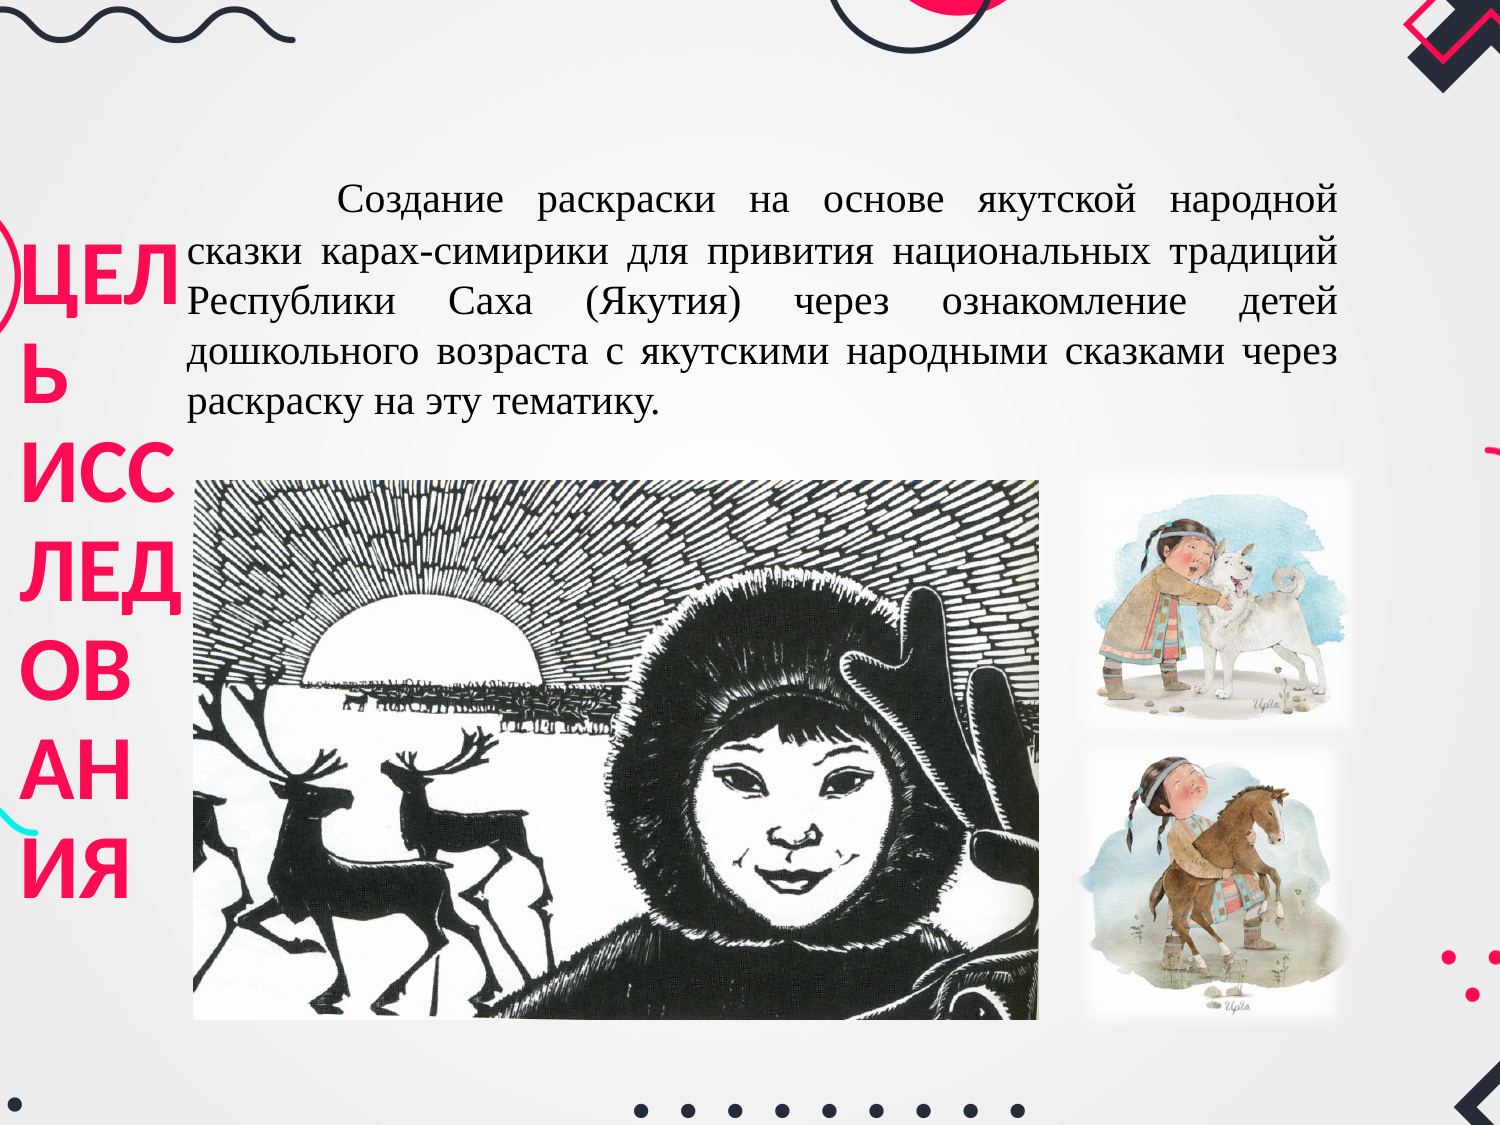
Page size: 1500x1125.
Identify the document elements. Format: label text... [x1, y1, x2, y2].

picture [0, 0, 1500, 1125]
text_box Создание раскраски на основе якутской народной сказки карах-симирики для привития национальных традиций Республики Саха (Якутия) через ознакомление детей дошкольного возраста с якутскими народными сказками через раскраску на эту тематику. [172, 155, 1354, 431]
title ЦЕЛЬ ИССЛЕДОВАНИЯ [12, 107, 194, 1036]
